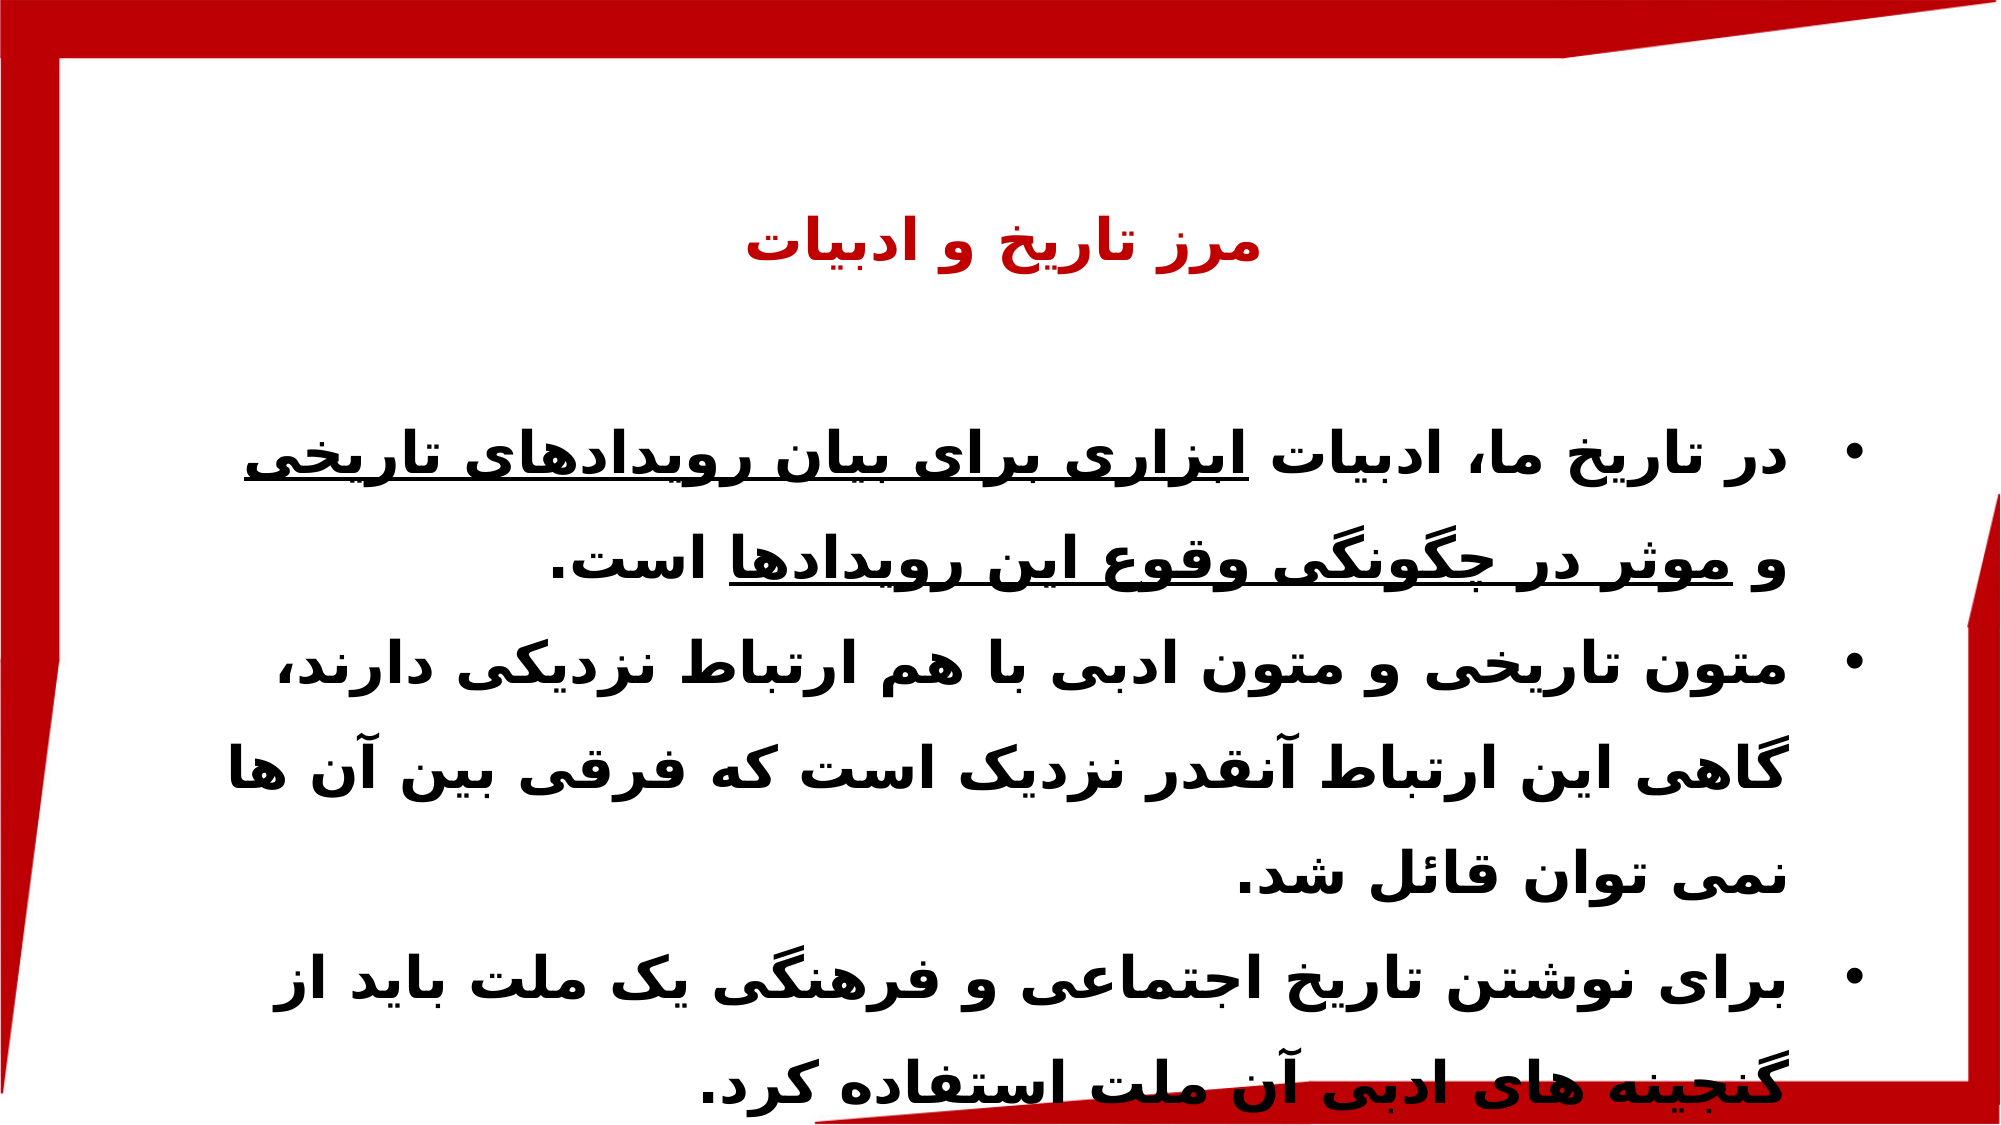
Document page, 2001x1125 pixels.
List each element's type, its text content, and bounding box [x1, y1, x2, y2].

picture [0, 0, 2001, 1125]
text_box مرز تاریخ و ادبیات [6, 159, 2000, 280]
text_box در تاریخ ما، ادبیات ابزاری برای بیان رویدادهای تاریخی و موثر در چگونگی وقوع این رویدادها است. متون تاریخی و متون ادبی با هم ارتباط نزدیکی دارند، گاهی این ارتباط آنقدر نزدیک است که فرقی بین آن ها نمی توان قائل شد. برای نوشتن تاریخ اجتماعی و فرهنگی یک ملت باید از گنجینه های ادبی آن ملت استفاده کرد. [180, 372, 1880, 1123]
